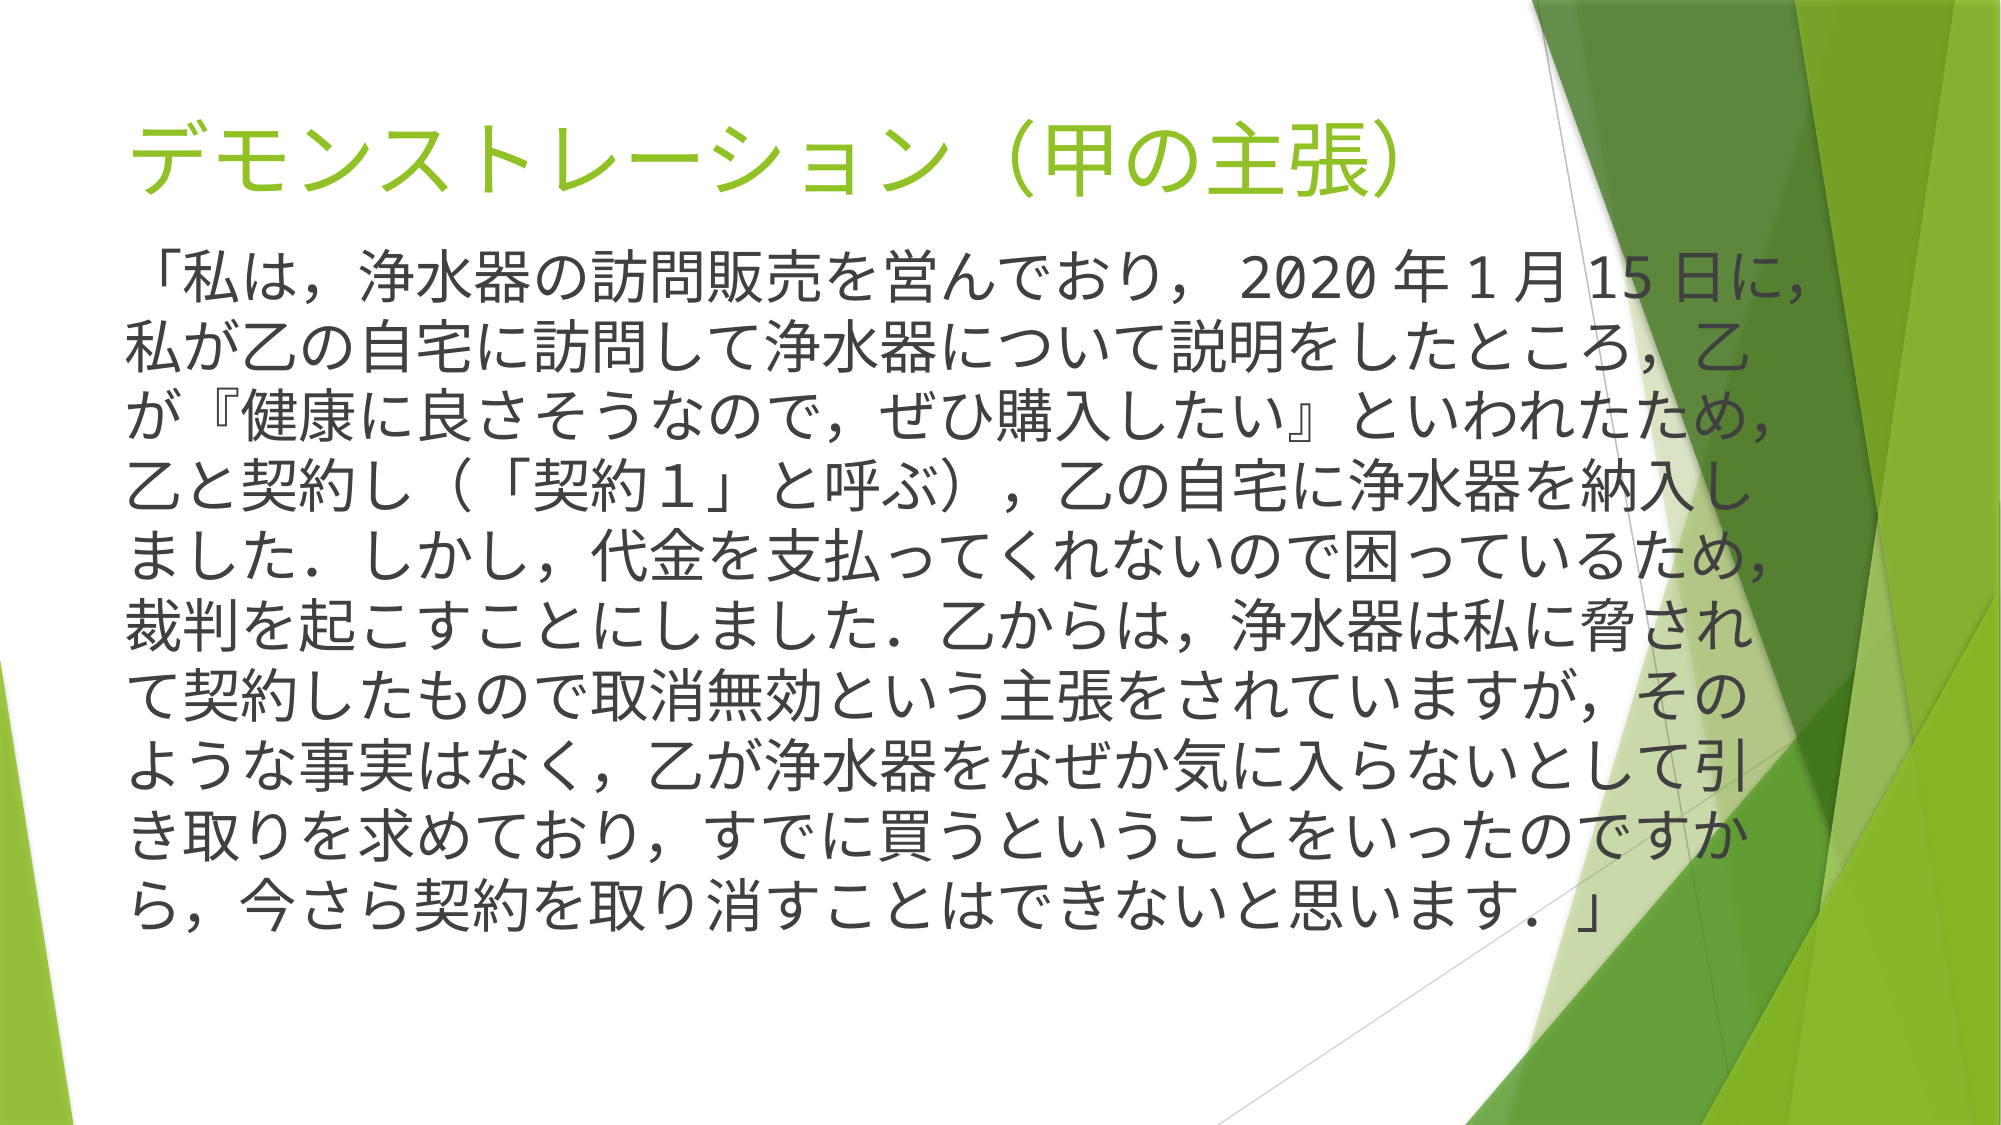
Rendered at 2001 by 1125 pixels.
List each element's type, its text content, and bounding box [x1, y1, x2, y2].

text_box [399, 44, 1676, 234]
list 「私は，浄水器の訪問販売を営んでおり，2020年1月15日に，私が乙の自宅に訪問して浄水器について説明をしたところ，乙が『健康に良さそうなので，ぜひ購入したい』といわれたため，乙と契約し（「契約１」と呼ぶ），乙の自宅に浄水器を納入しました．しかし，代金を支払ってくれないので困っているため，裁判を起こすことにしました．乙からは，浄水器は私に脅されて契約したもので取消無効という主張をされていますが，そのような事実はなく，乙が浄水器をなぜか気に入らないとして引き取りを求めており，すでに買うということをいったのですから，今さら契約を取り消すことはできないと思います．」 [109, 232, 1802, 1091]
title デモンストレーション（甲の主張） [111, 99, 394, 211]
